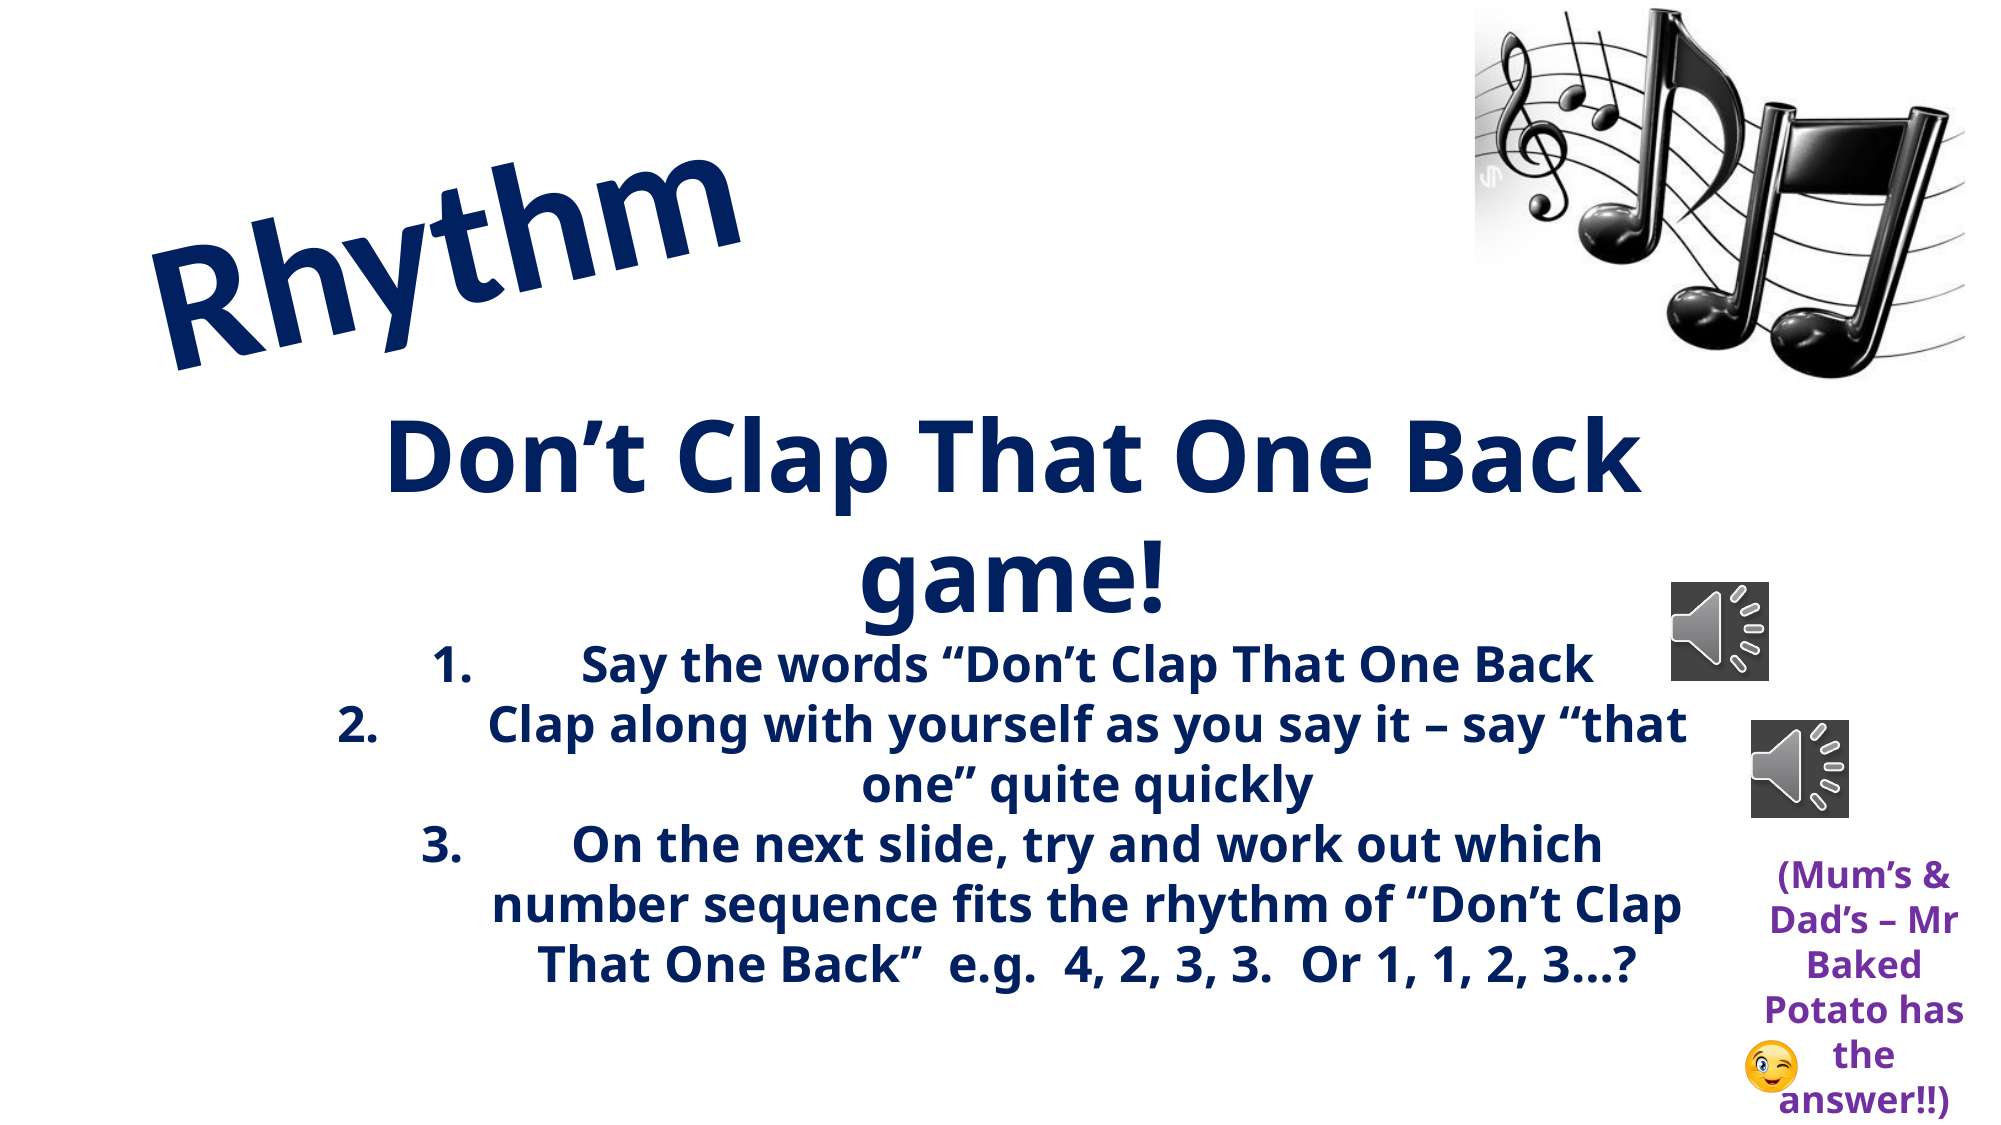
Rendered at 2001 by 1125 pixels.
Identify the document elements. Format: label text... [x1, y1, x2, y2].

text_box Don’t Clap That One Back game! Say the words “Don’t Clap That One Back Clap along with yourself as you say it – say “that one” quite quickly On the next slide, try and work out which number sequence fits the rhythm of “Don’t Clap That One Back” e.g. 4, 2, 3, 3. Or 1, 1, 2, 3…? [305, 384, 1720, 1060]
picture [1669, 581, 1770, 682]
picture [1749, 719, 1850, 820]
text_box (Mum’s & Dad’s – Mr Baked Potato has the answer!!) [1745, 843, 1983, 1125]
picture [1474, 0, 1966, 385]
picture [1745, 1040, 1798, 1093]
text_box Rhythm [111, 50, 775, 420]
